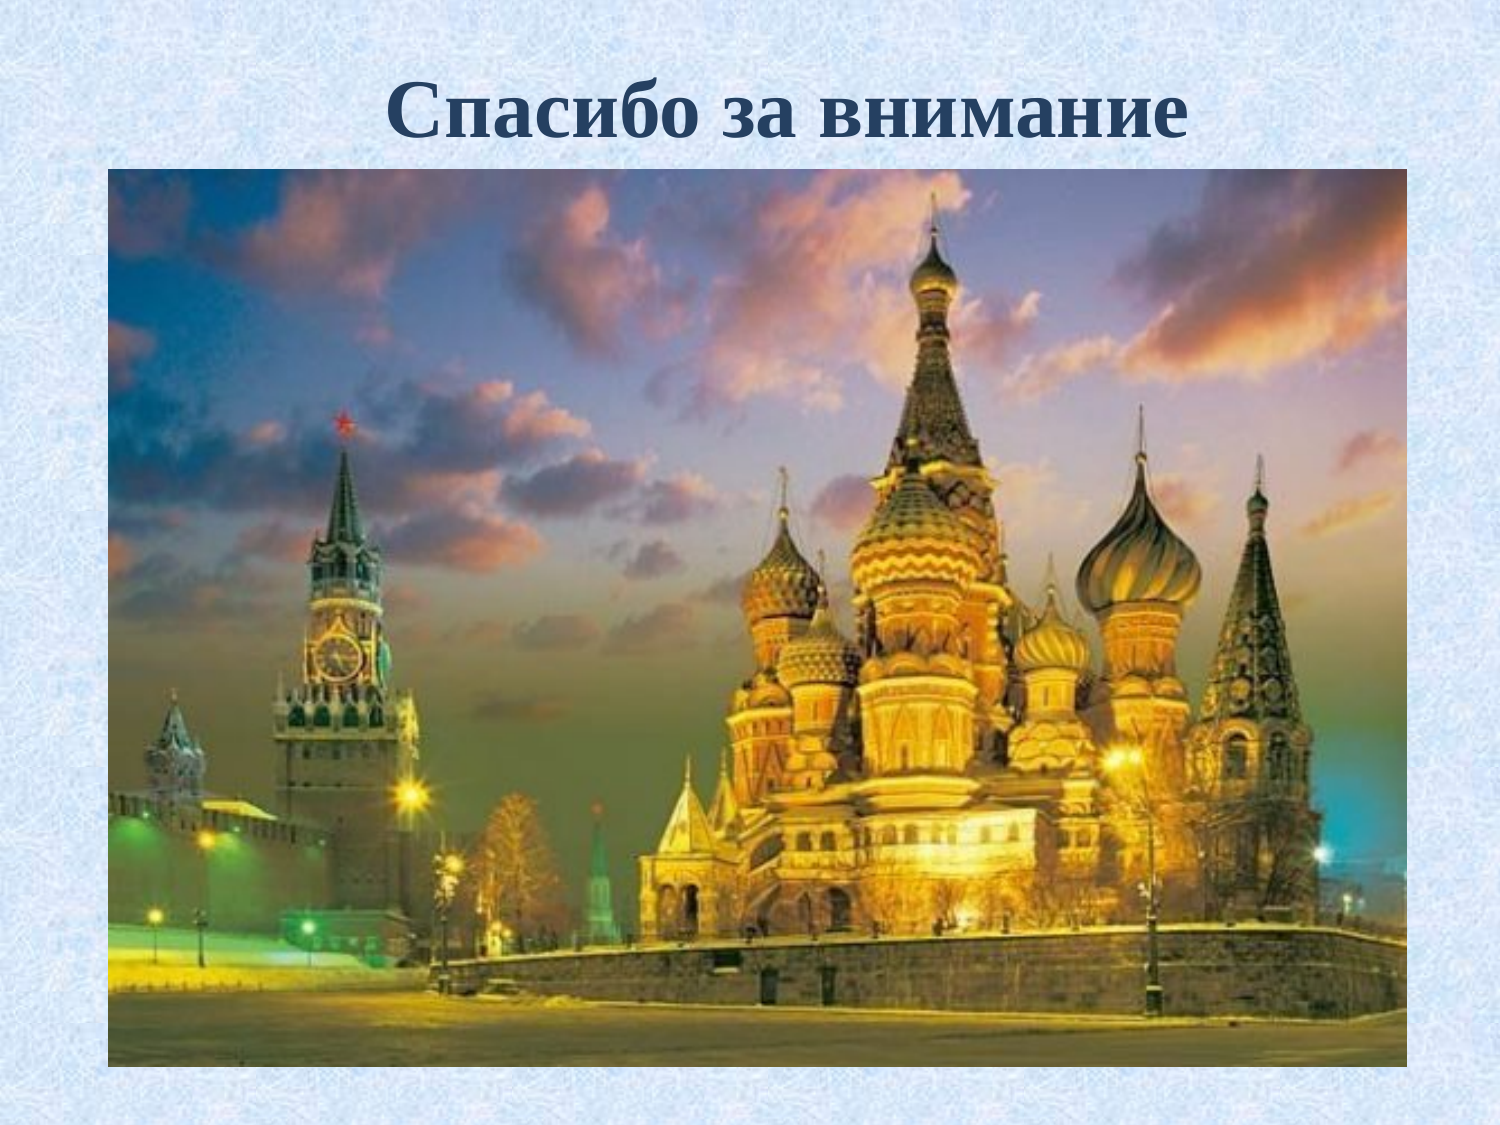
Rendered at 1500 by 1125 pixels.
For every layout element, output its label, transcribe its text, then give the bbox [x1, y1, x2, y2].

list Спасибо за внимание [74, 46, 1500, 168]
picture [0, 0, 1500, 1125]
